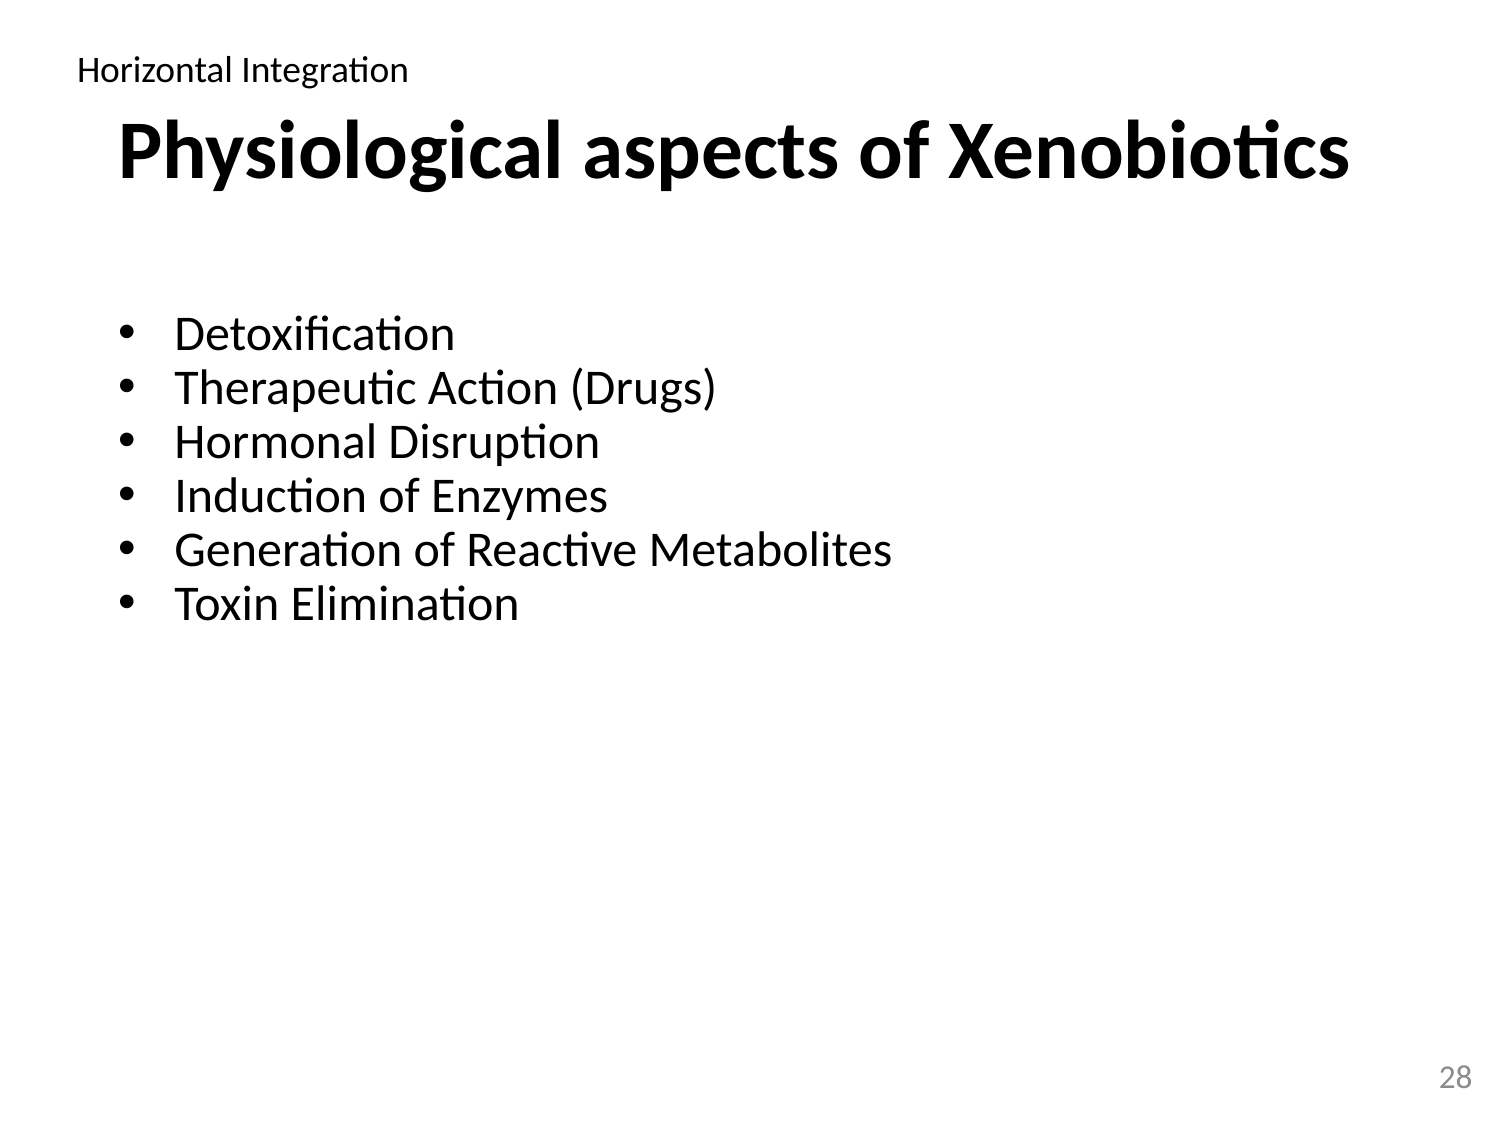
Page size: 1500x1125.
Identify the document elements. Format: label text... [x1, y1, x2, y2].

text_box Horizontal Integration [62, 37, 450, 98]
list Detoxification Therapeutic Action (Drugs) Hormonal Disruption Induction of Enzymes Generation of Reactive Metabolites Toxin Elimination [103, 299, 1397, 1014]
title Physiological aspects of Xenobiotics [103, 137, 1397, 299]
slide_number 28 [1396, 1025, 1488, 1125]
